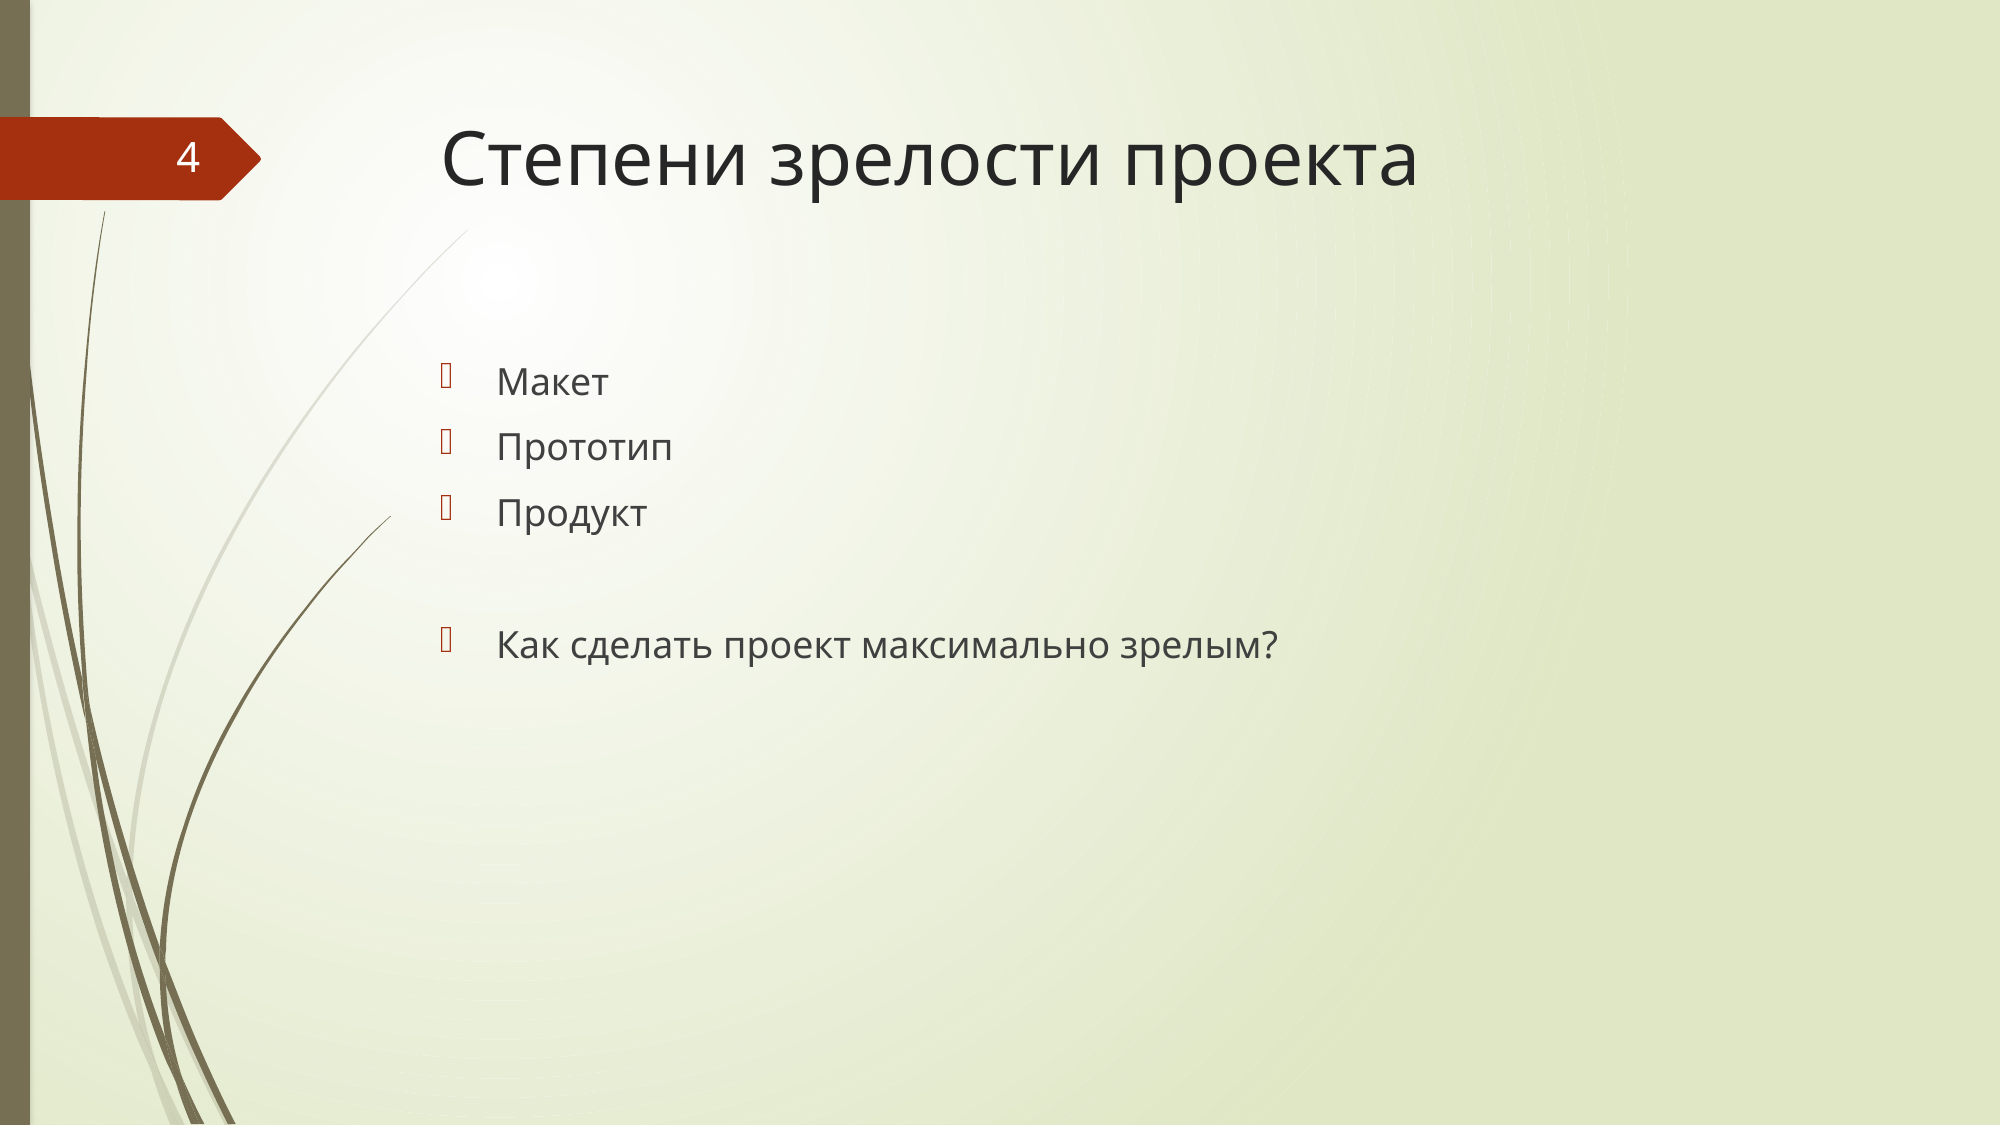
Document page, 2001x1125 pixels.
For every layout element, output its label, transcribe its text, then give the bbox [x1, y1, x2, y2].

title Степени зрелости проекта [425, 102, 1888, 313]
list Макет Прототип Продукт Как сделать проект максимально зрелым? [424, 350, 1888, 970]
slide_number 4 [87, 129, 216, 190]
